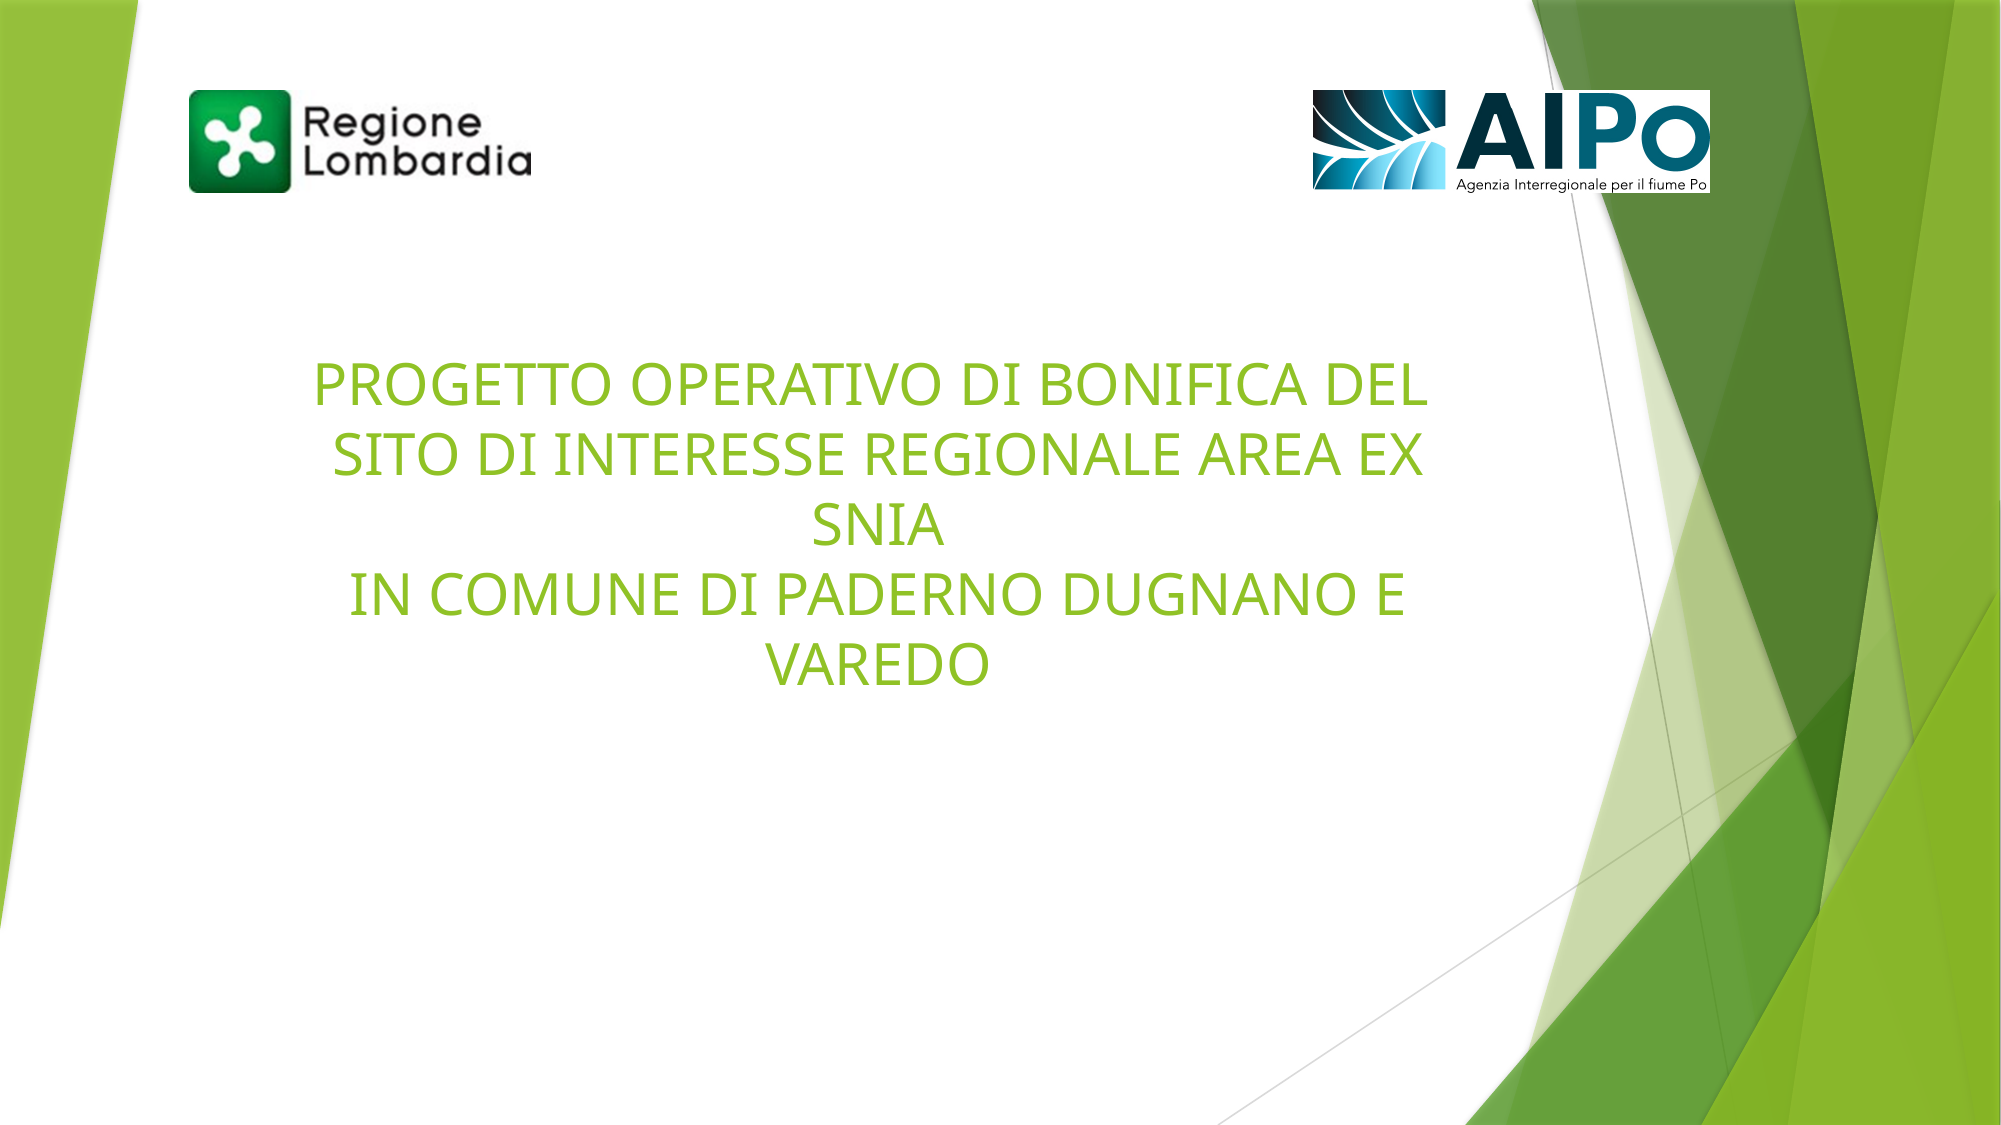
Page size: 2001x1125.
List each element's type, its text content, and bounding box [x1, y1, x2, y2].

picture [188, 90, 531, 194]
title PROGETTO OPERATIVO DI BONIFICA DEL SITO DI INTERESSE REGIONALE AREA EX SNIA IN COMUNE DI PADERNO DUGNANO E VAREDO [245, 485, 1512, 705]
picture [1312, 89, 1710, 194]
picture [1657, 120, 1695, 157]
